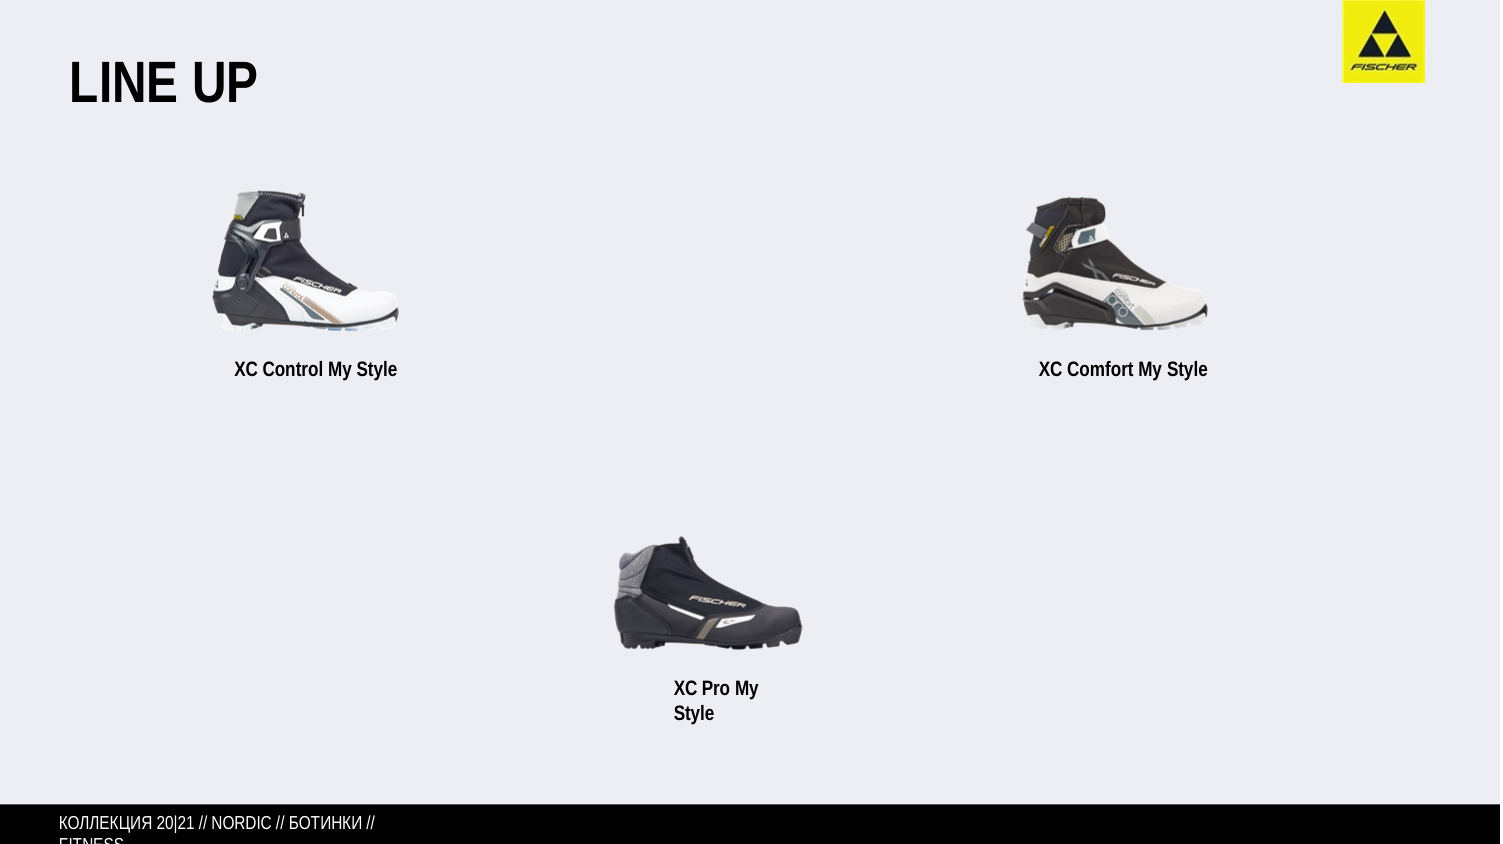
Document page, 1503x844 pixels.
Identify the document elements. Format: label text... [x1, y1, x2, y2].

text_box [988, 71, 1259, 403]
text_box [583, 390, 854, 722]
text_box [0, 0, 1500, 804]
text_box XC Pro My Style [671, 672, 766, 725]
text_box XC Control My Style [232, 353, 400, 381]
text_box [181, 71, 451, 403]
text_box КОЛЛЕКЦИЯ 20|21 // NORDIC // БОТИНКИ // FITNESS [56, 809, 395, 844]
title LINE UP [68, 42, 261, 186]
text_box XC Comfort My Style [1036, 353, 1211, 381]
text_box [1342, 0, 1425, 83]
text_box [0, 804, 1500, 844]
